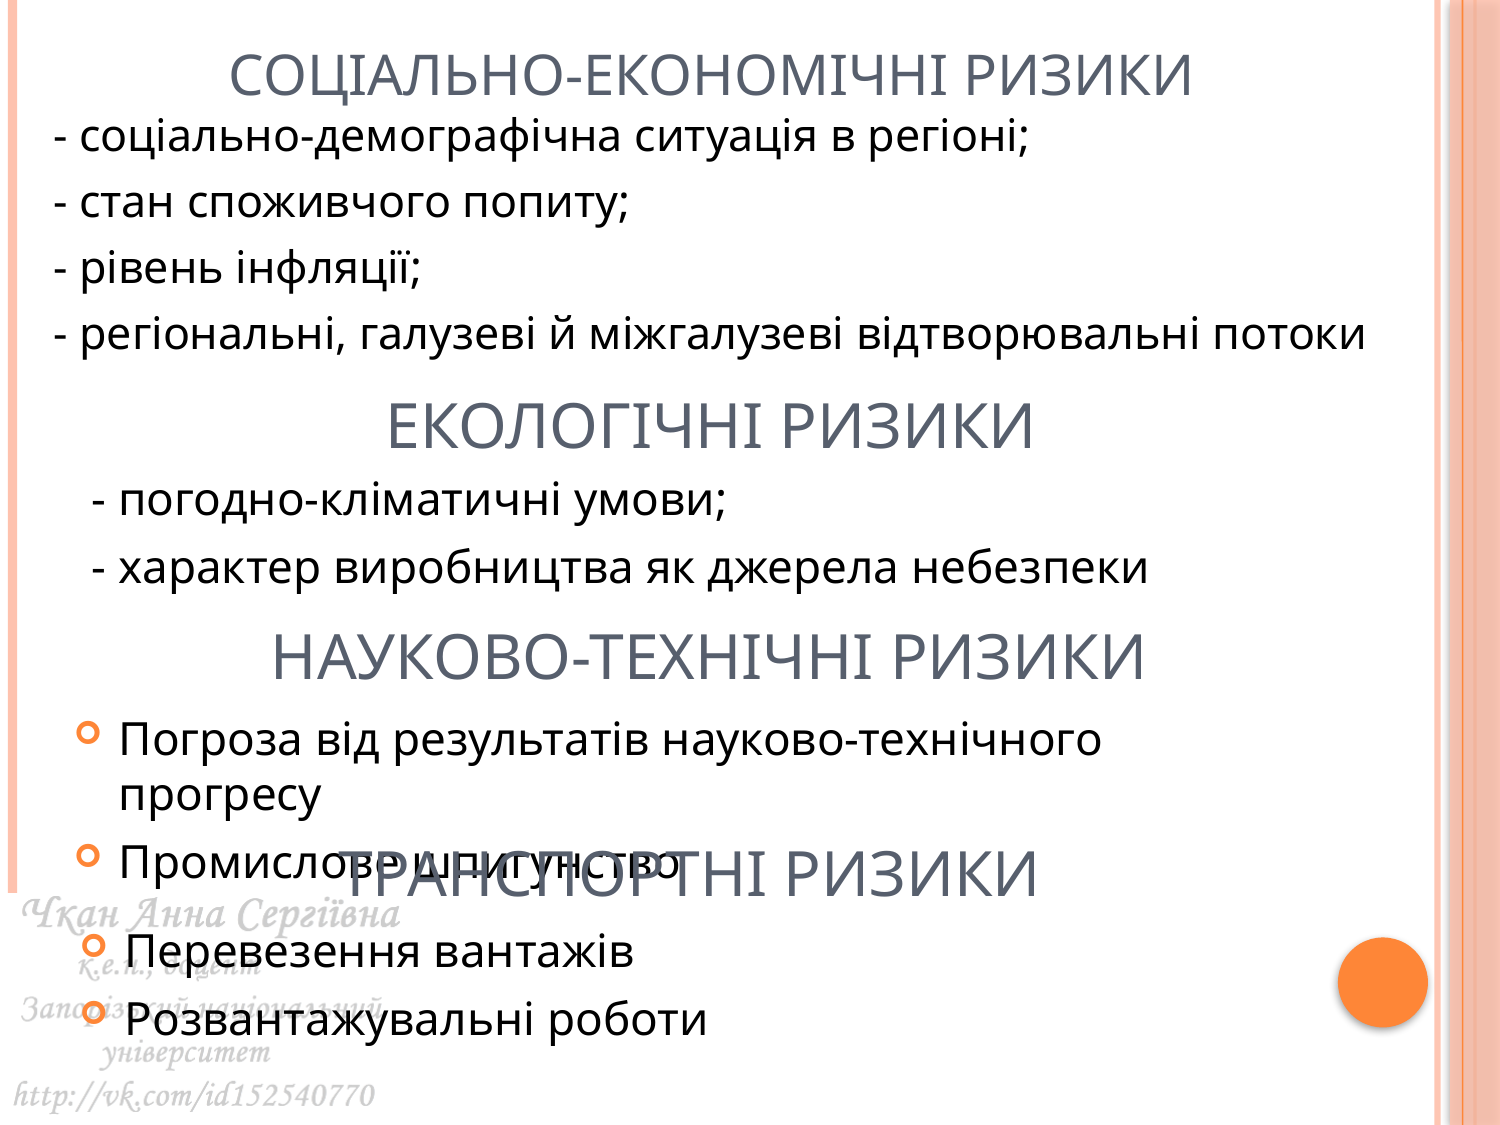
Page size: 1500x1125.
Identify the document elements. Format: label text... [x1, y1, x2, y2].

text_box Перевезення вантажів Розвантажувальні роботи [64, 914, 1290, 1066]
text_box Науково-технічні ризики [96, 604, 1322, 700]
picture [0, 893, 410, 1125]
text_box Транспортні ризики [77, 820, 1303, 916]
list - соціально-демографічна ситуація в регіоні; - стан споживчого попиту; - рівень інфляції; - регіональні, галузеві й міжгалузеві відтворювальні потоки [38, 99, 1385, 371]
text_box Соціально-економічні ризики [99, 30, 1325, 114]
text_box Погроза від результатів науково-технічного прогресу Промислове шпигунство [59, 702, 1284, 939]
title Екологічні ризики [99, 371, 1325, 469]
text_box - погодно-кліматичні умови; - характер виробництва як джерела небезпеки [76, 462, 1302, 605]
